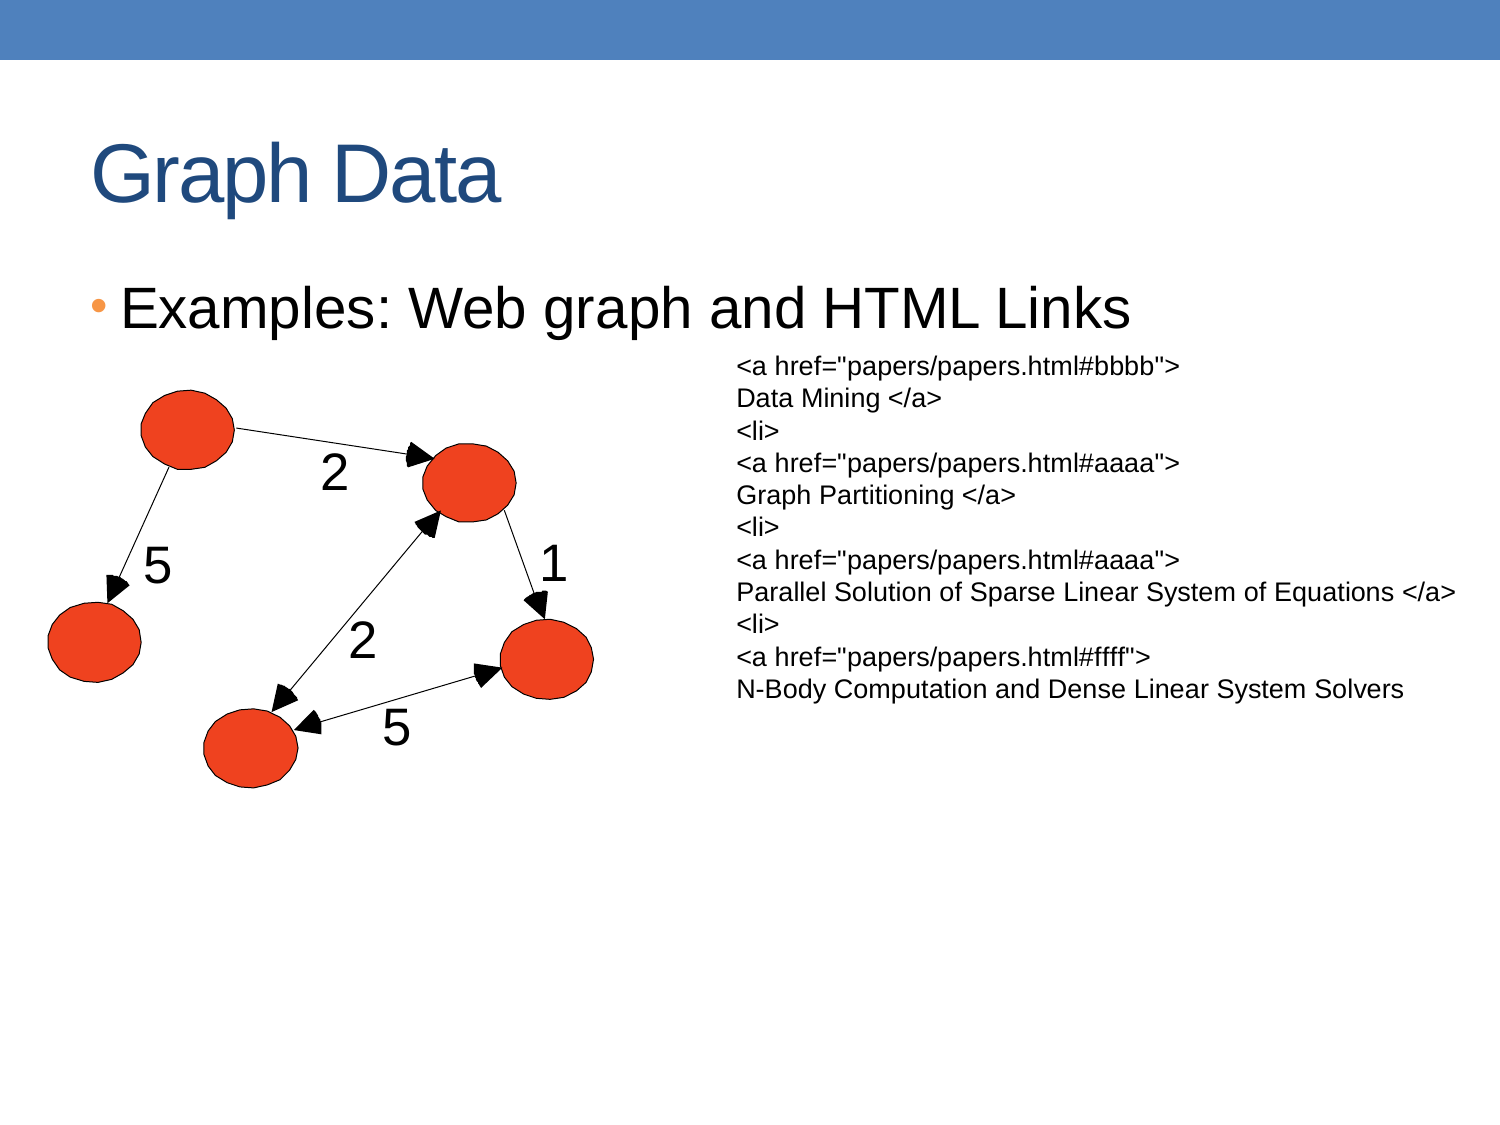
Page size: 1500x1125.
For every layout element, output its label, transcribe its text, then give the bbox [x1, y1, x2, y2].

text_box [724, 346, 1476, 733]
title Graph Data [75, 87, 1425, 250]
list Examples: Web graph and HTML Links [75, 262, 1425, 1063]
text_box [37, 349, 621, 799]
